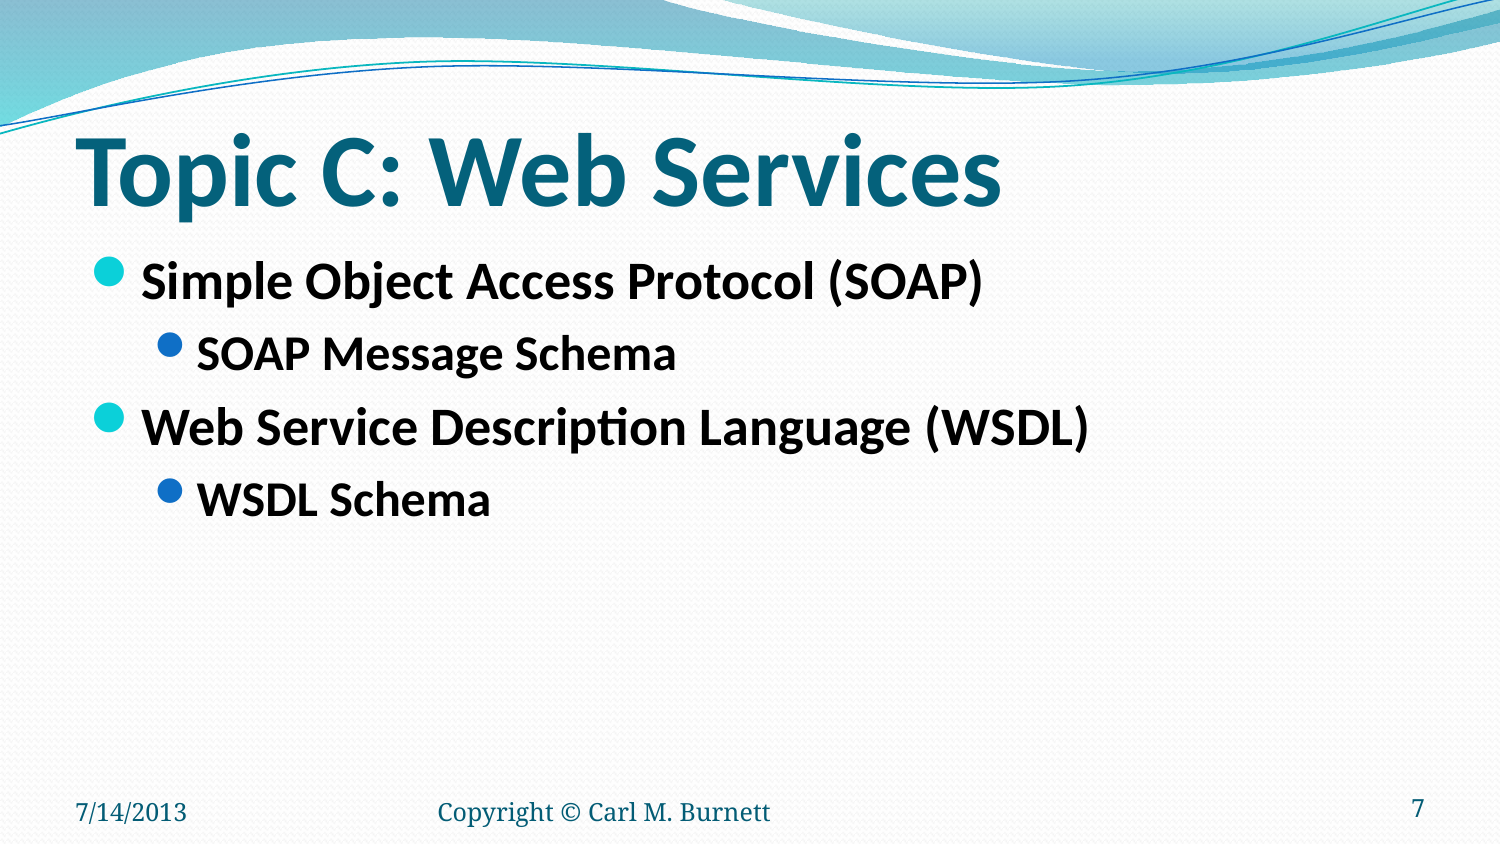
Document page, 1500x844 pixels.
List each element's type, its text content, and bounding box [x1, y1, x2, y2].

slide_number 7 [1299, 782, 1425, 827]
title Topic C: Web Services [75, 86, 1425, 228]
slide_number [75, 782, 425, 827]
footer Copyright © Carl M. Burnett [437, 782, 988, 827]
list Simple Object Access Protocol (SOAP) SOAP Message Schema Web Service Description Language (WSDL) WSDL Schema [75, 238, 1425, 779]
